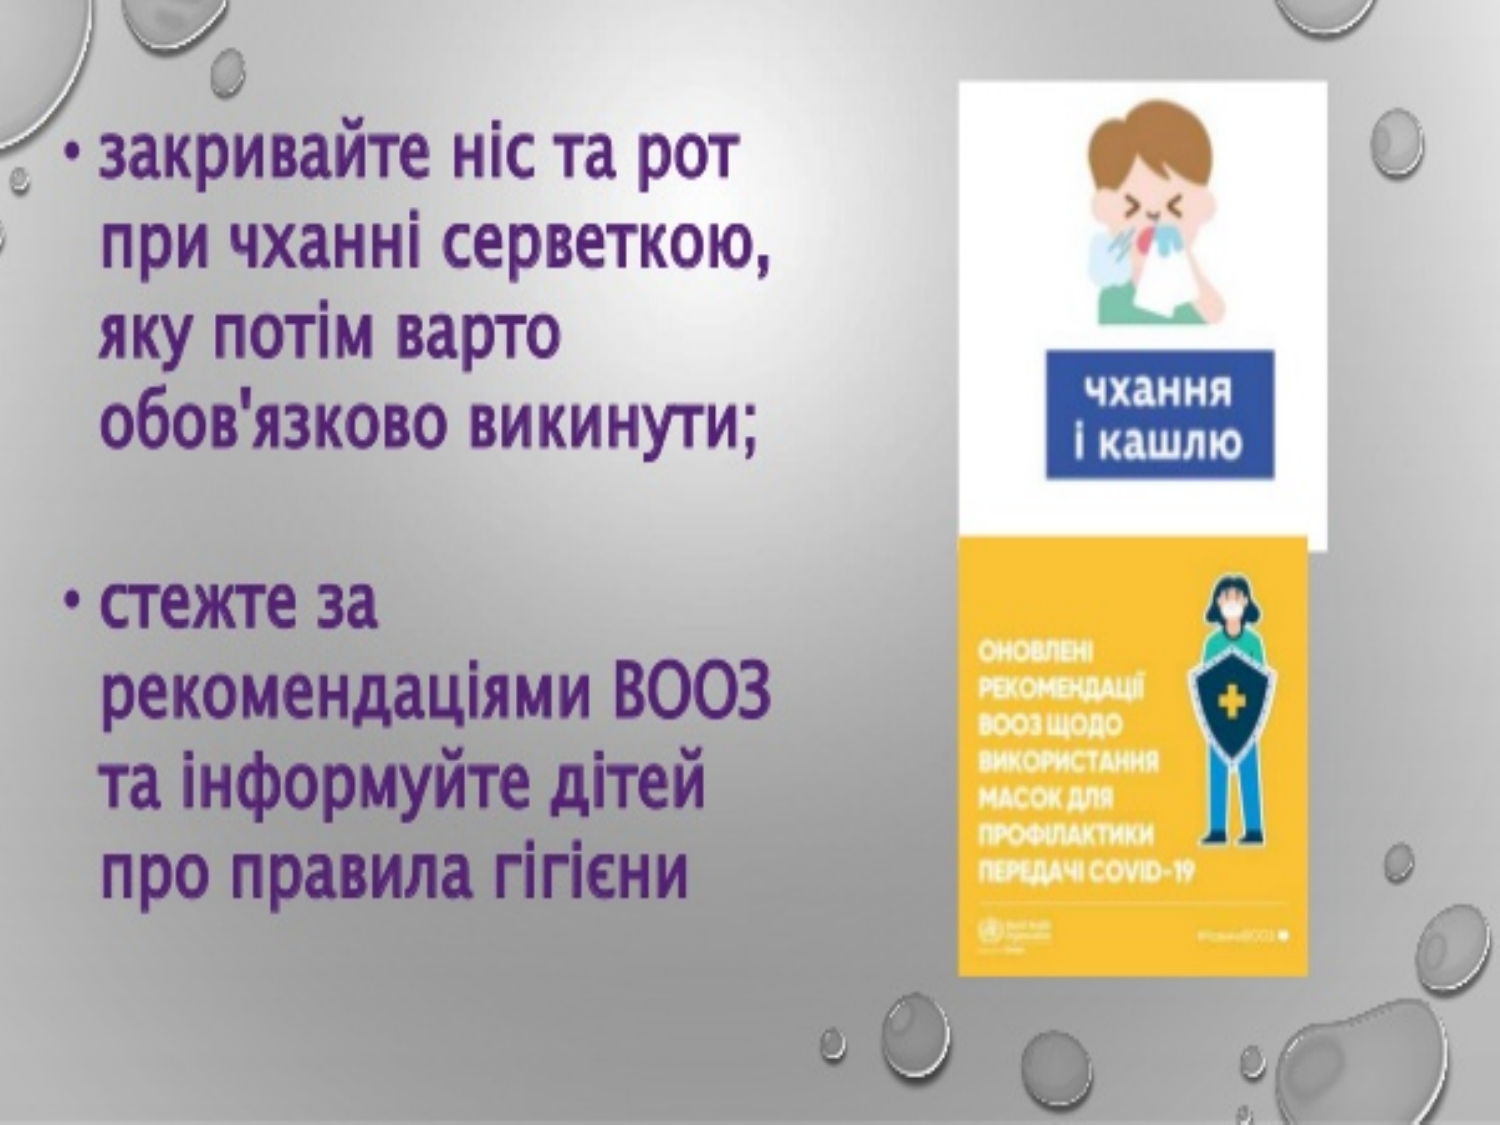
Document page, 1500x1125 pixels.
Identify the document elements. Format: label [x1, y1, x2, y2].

list [0, 0, 1500, 1125]
